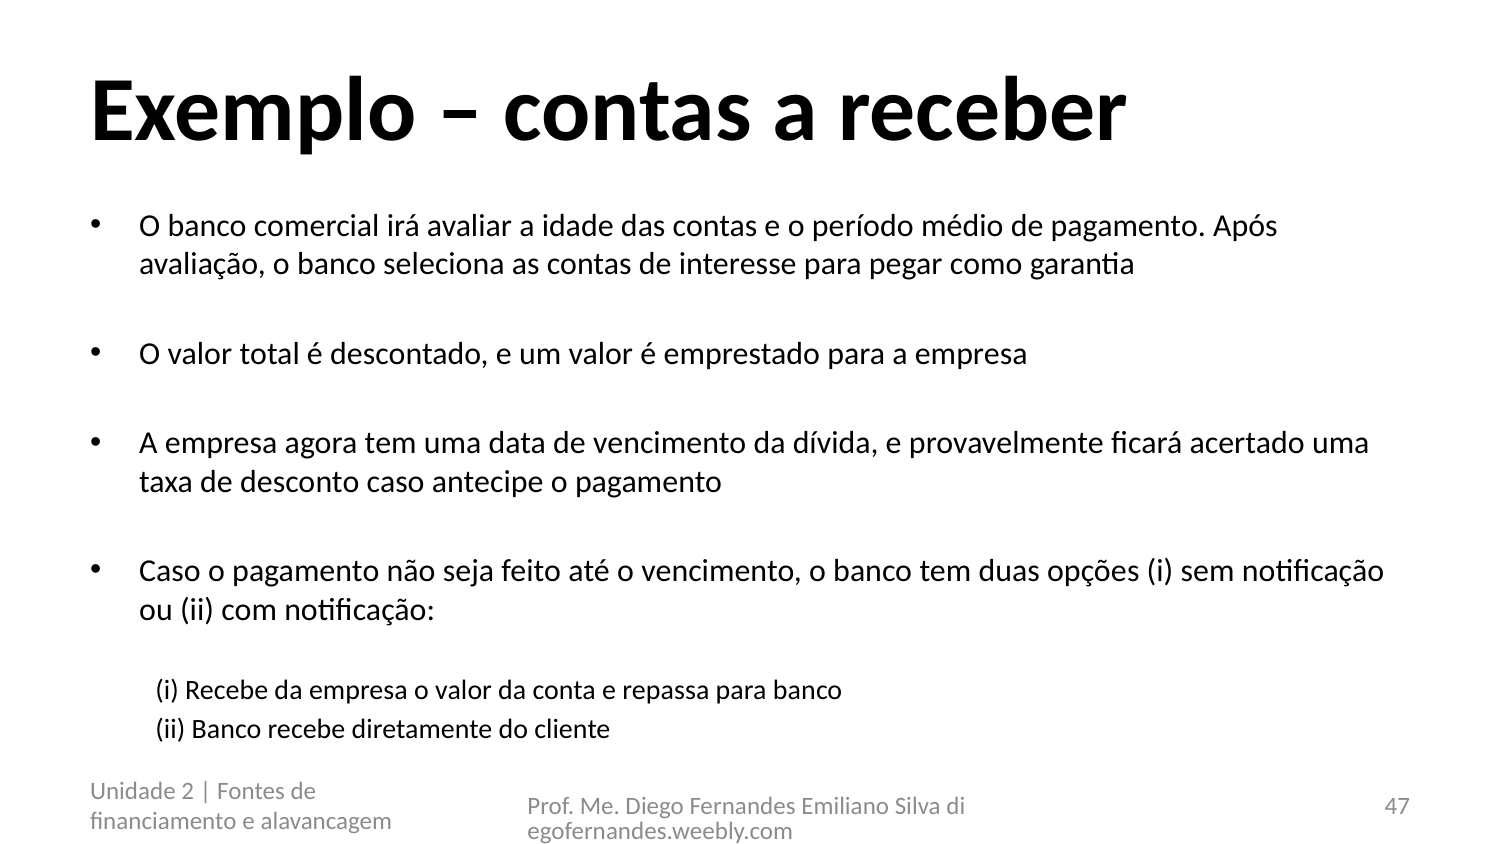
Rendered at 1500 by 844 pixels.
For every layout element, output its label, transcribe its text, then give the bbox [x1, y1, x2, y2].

list O banco comercial irá avaliar a idade das contas e o período médio de pagamento. Após avaliação, o banco seleciona as contas de interesse para pegar como garantia O valor total é descontado, e um valor é emprestado para a empresa A empresa agora tem uma data de vencimento da dívida, e provavelmente ficará acertado uma taxa de desconto caso antecipe o pagamento Caso o pagamento não seja feito até o vencimento, o banco tem duas opções (i) sem notificação ou (ii) com notificação: (i) Recebe da empresa o valor da conta e repassa para banco (ii) Banco recebe diretamente do cliente [75, 196, 1425, 754]
footer Prof. Me. Diego Fernandes Emiliano Silva diegofernandes.weebly.com [512, 782, 988, 827]
slide_number 47 [1074, 782, 1425, 827]
slide_number Unidade 2 | Fontes de financiamento e alavancagem [75, 782, 425, 827]
title Exemplo – contas a receber [75, 33, 1425, 175]
